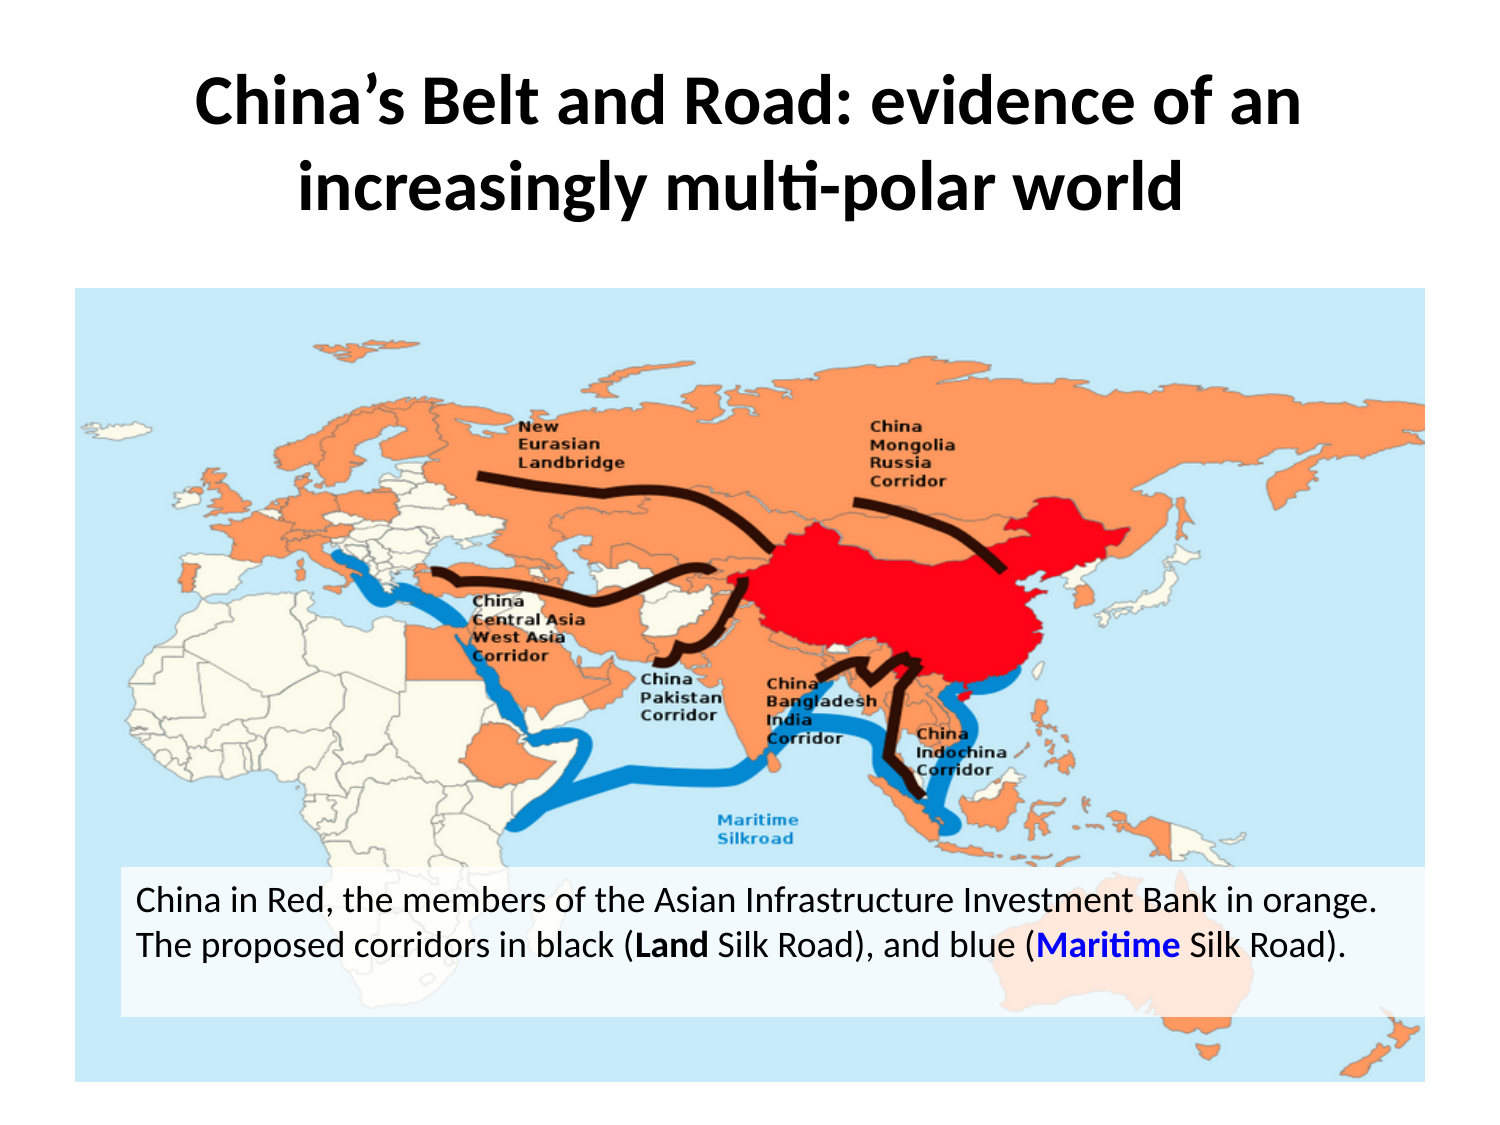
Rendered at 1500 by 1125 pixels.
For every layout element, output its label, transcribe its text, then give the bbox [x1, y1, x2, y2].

title China’s Belt and Road: evidence of an increasingly multi-polar world [75, 45, 1425, 233]
picture [74, 287, 1426, 1083]
